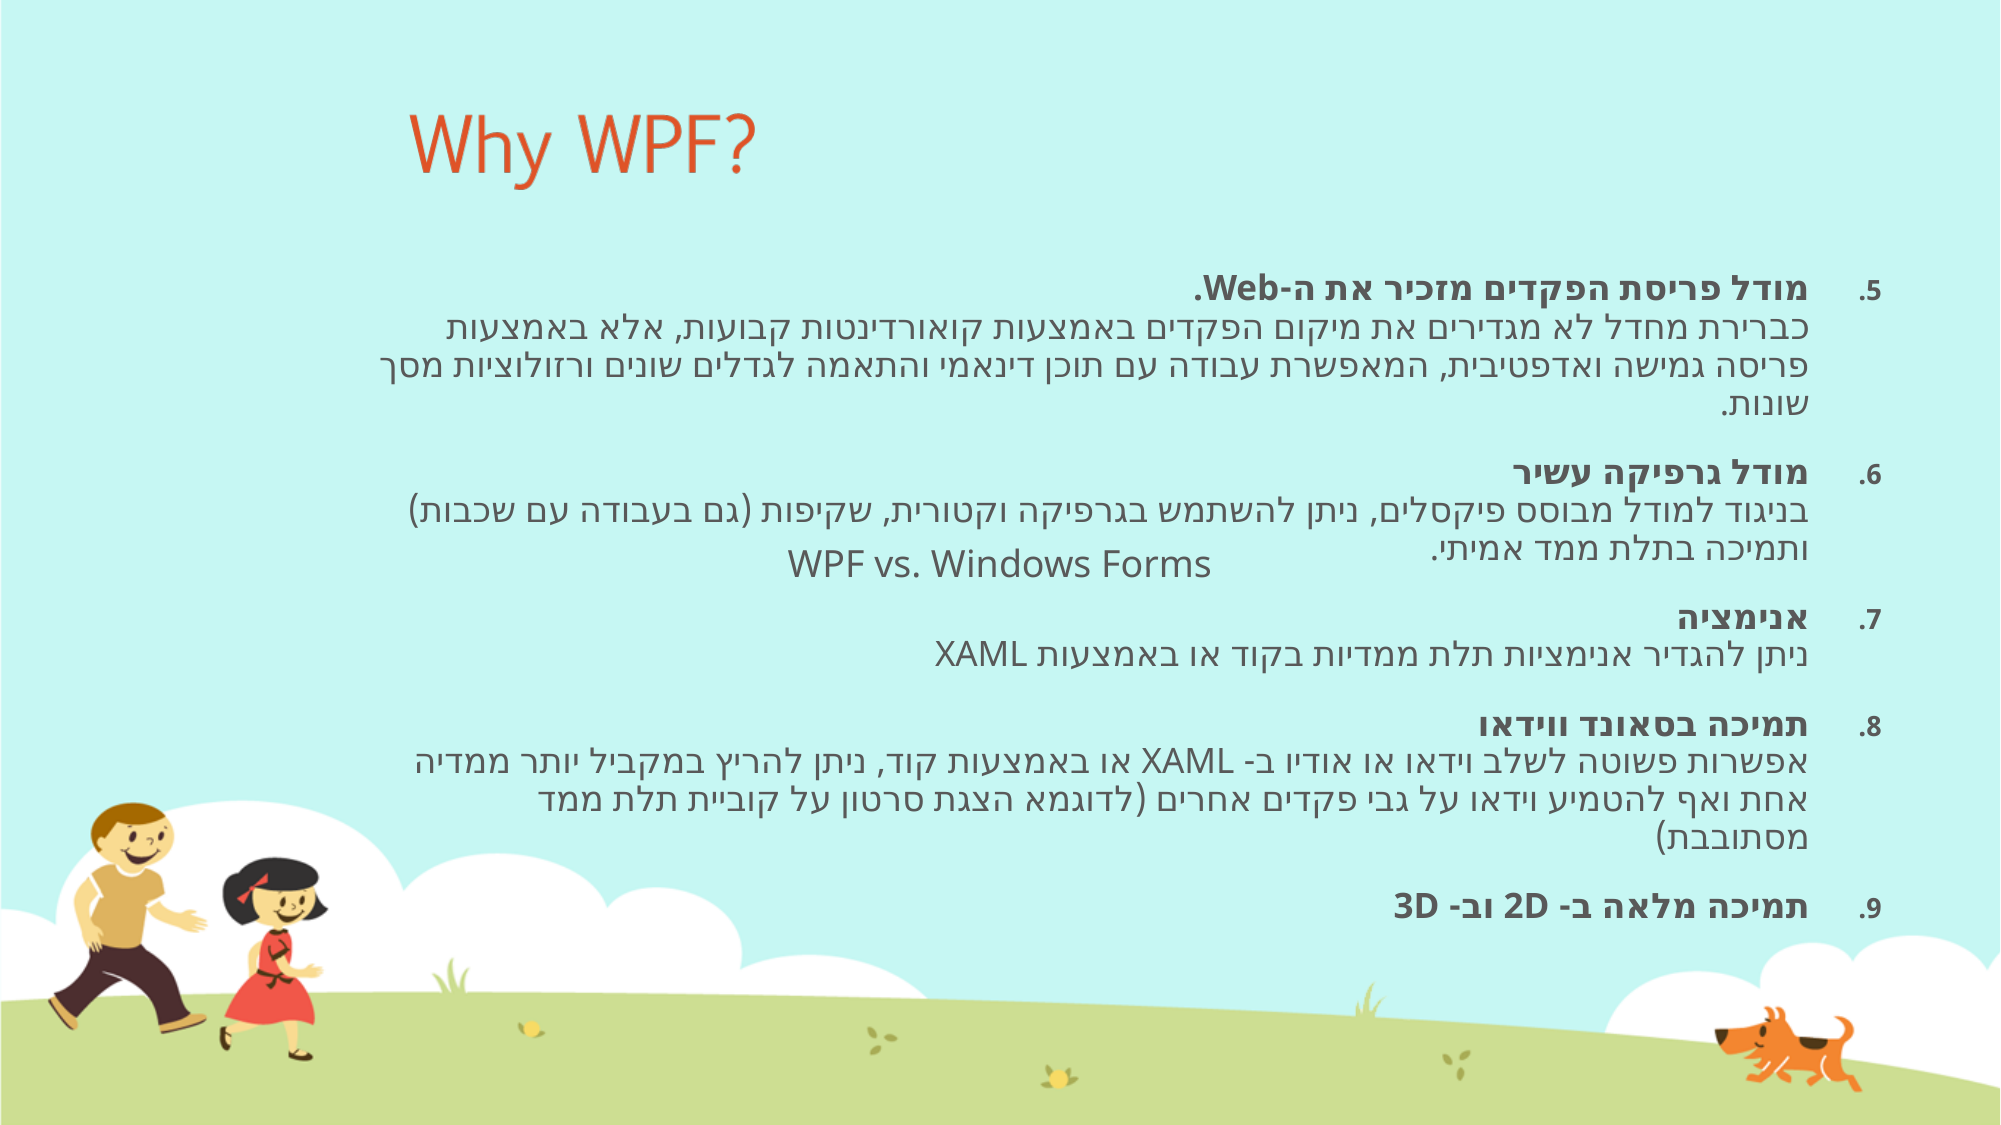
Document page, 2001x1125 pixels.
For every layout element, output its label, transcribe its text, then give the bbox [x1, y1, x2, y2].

list מודל פריסת הפקדים מזכיר את ה-Web. כברירת מחדל לא מגדירים את מיקום הפקדים באמצעות קואורדינטות קבועות, אלא באמצעות פריסה גמישה ואדפטיבית, המאפשרת עבודה עם תוכן דינאמי והתאמה לגדלים שונים ורזולוציות מסך שונות. מודל גרפיקה עשיר בניגוד למודל מבוסס פיקסלים, ניתן להשתמש בגרפיקה וקטורית, שקיפות (גם בעבודה עם שכבות) ותמיכה בתלת ממד אמיתי. אנימציה ניתן להגדיר אנימציות תלת ממדיות בקוד או באמצעות XAML תמיכה בסאונד ווידאו אפשרות פשוטה לשלב וידאו או אודיו ב- XAML או באמצעות קוד, ניתן להריץ במקביל יותר ממדיה אחת ואף להטמיע וידאו על גבי פקדים אחרים (לדוגמא הצגת סרטון על קוביית תלת ממד מסתובבת) תמיכה מלאה ב- 2D וב- 3D [362, 262, 1900, 938]
picture [0, 0, 2001, 1125]
text_box WPF vs. Windows Forms [772, 532, 1227, 592]
